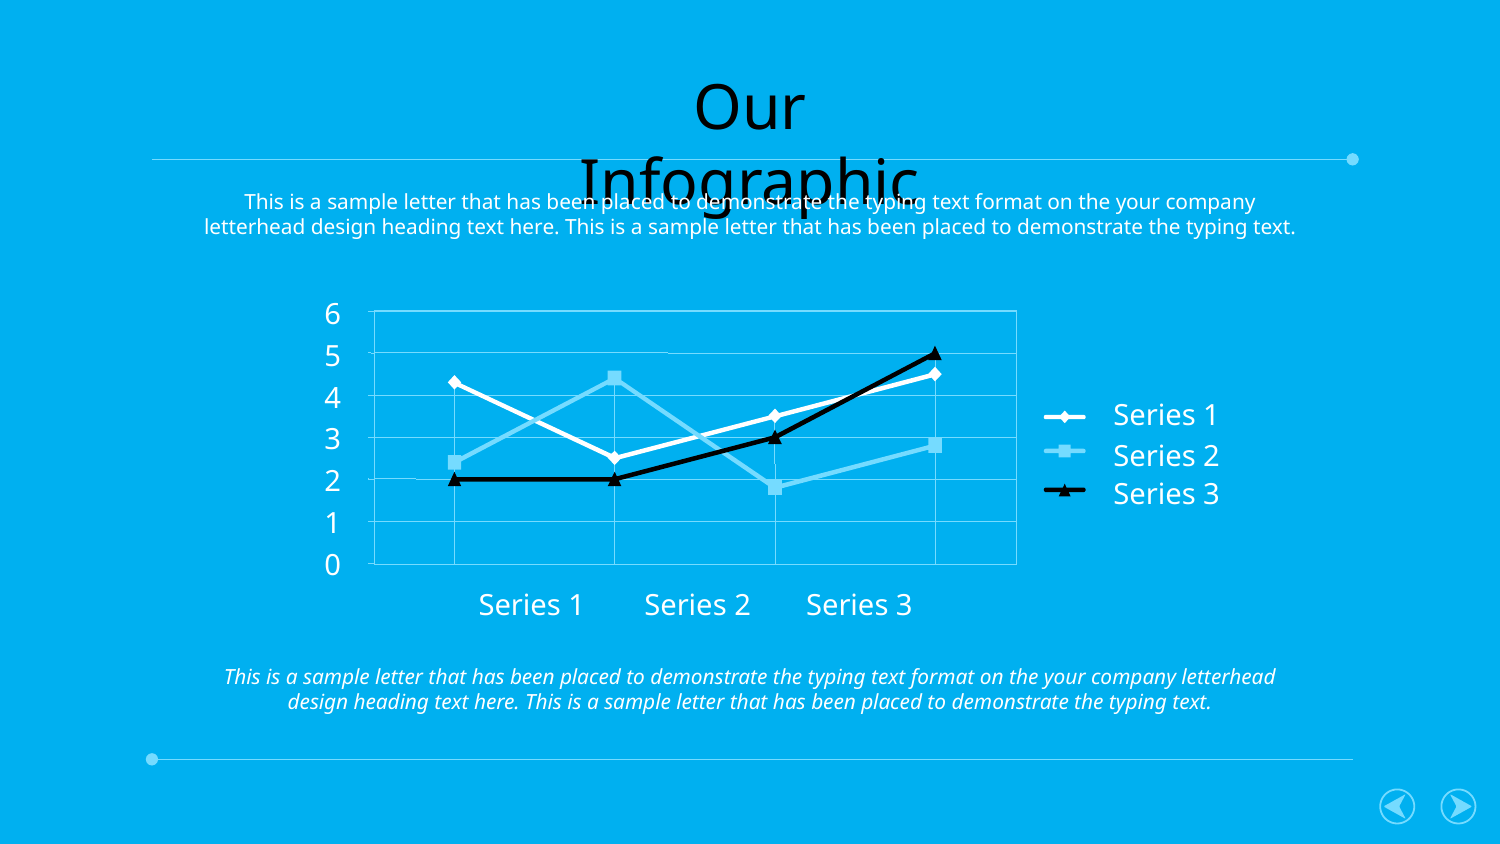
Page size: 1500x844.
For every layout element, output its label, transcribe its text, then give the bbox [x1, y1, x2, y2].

text_box Series 1 [1096, 388, 1238, 429]
text_box 1 [294, 496, 362, 538]
text_box 4 [294, 371, 362, 413]
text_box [368, 310, 1018, 565]
text_box Series 1 [461, 579, 603, 629]
text_box This is a sample letter that has been placed to demonstrate the typing text format on the your company letterhead design heading text here. This is a sample letter that has been placed to demonstrate the typing text. [183, 180, 1317, 246]
text_box Series 3 [788, 579, 931, 629]
text_box 2 [294, 455, 362, 496]
text_box [1043, 483, 1086, 497]
text_box [1043, 444, 1086, 458]
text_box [1379, 788, 1477, 825]
text_box [1043, 410, 1086, 424]
text_box 6 [294, 288, 372, 329]
text_box Series 2 [1096, 429, 1238, 467]
text_box Our Infographic [538, 59, 962, 159]
text_box 5 [294, 329, 362, 371]
text_box 0 [294, 538, 372, 589]
text_box This is a sample letter that has been placed to demonstrate the typing text format on the your company letterhead design heading text here. This is a sample letter that has been placed to demonstrate the typing text. [183, 656, 1317, 721]
text_box Our Infographic [538, 167, 962, 180]
text_box Series 3 [1096, 467, 1238, 518]
text_box Series 2 [627, 579, 769, 629]
text_box 3 [294, 413, 362, 455]
